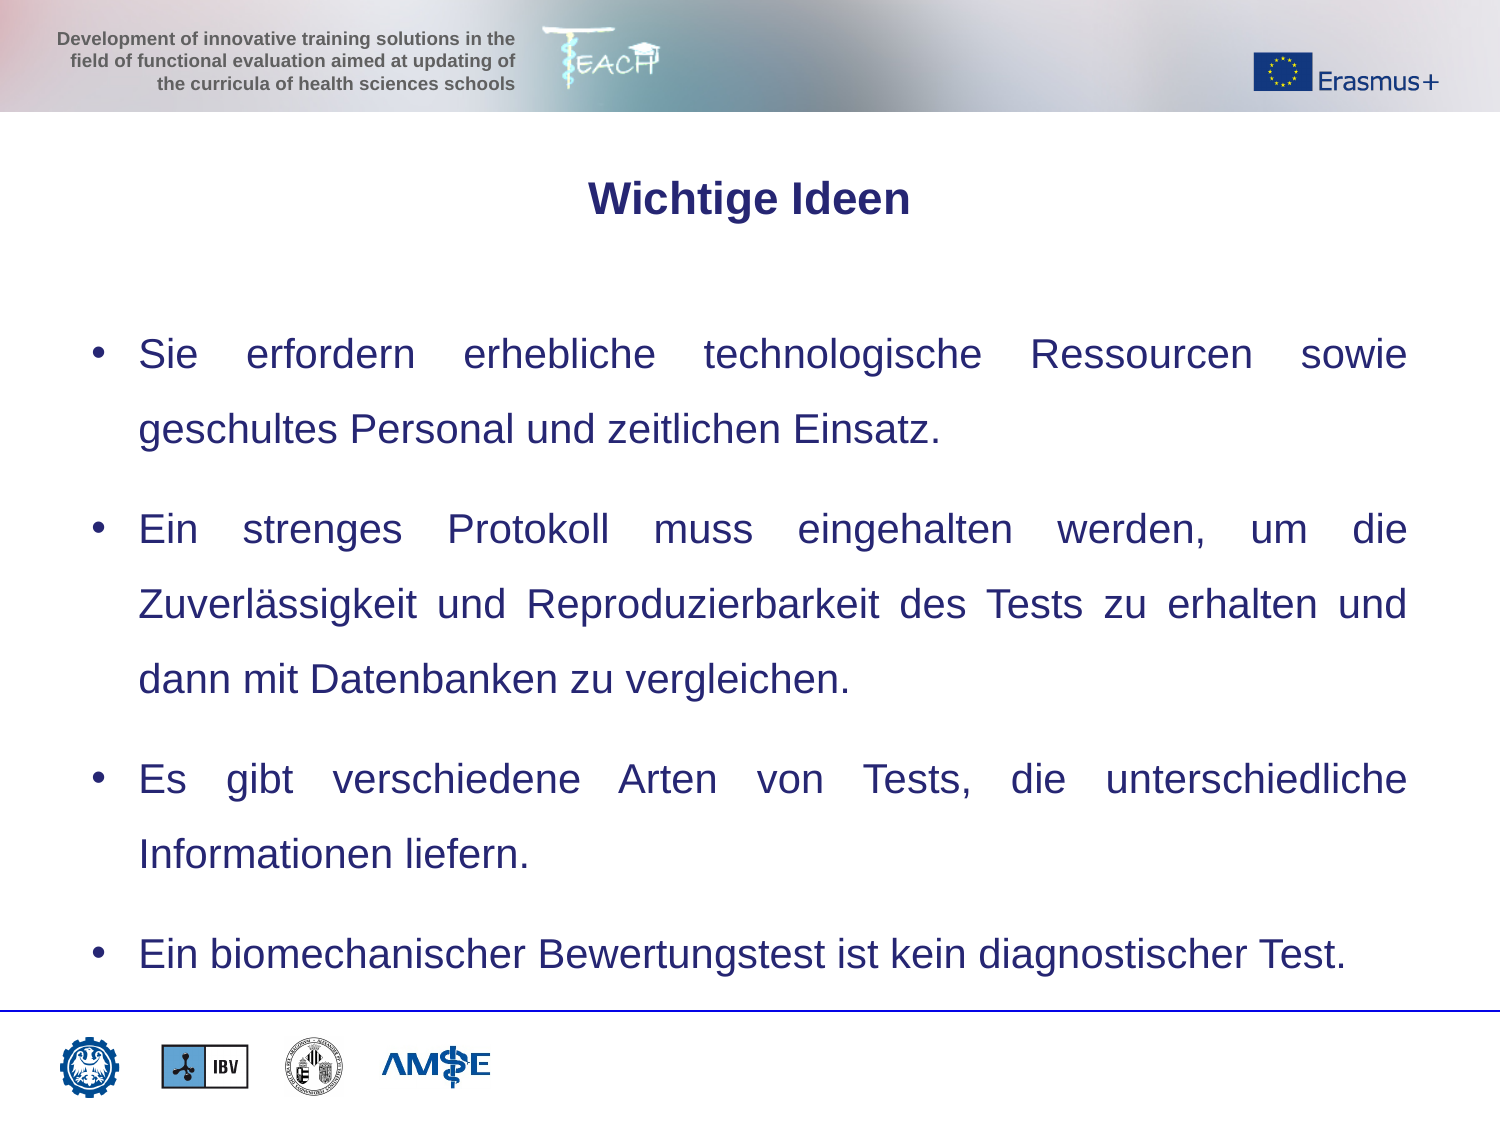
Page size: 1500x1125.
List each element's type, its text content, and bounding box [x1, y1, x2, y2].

picture [284, 1036, 344, 1097]
picture [161, 1044, 249, 1089]
picture [53, 1035, 126, 1099]
text_box Sie erfordern erhebliche technologische Ressourcen sowie geschultes Personal und zeitlichen Einsatz. Ein strenges Protokoll muss eingehalten werden, um die Zuverlässigkeit und Reproduzierbarkeit des Tests zu erhalten und dann mit Datenbanken zu vergleichen. Es gibt verschiedene Arten von Tests, die unterschiedliche Informationen liefern. Ein biomechanischer Bewertungstest ist kein diagnostischer Test. [76, 294, 1424, 985]
picture [379, 1044, 491, 1089]
text_box Wichtige Ideen [419, 160, 1081, 231]
picture [0, 0, 1500, 112]
